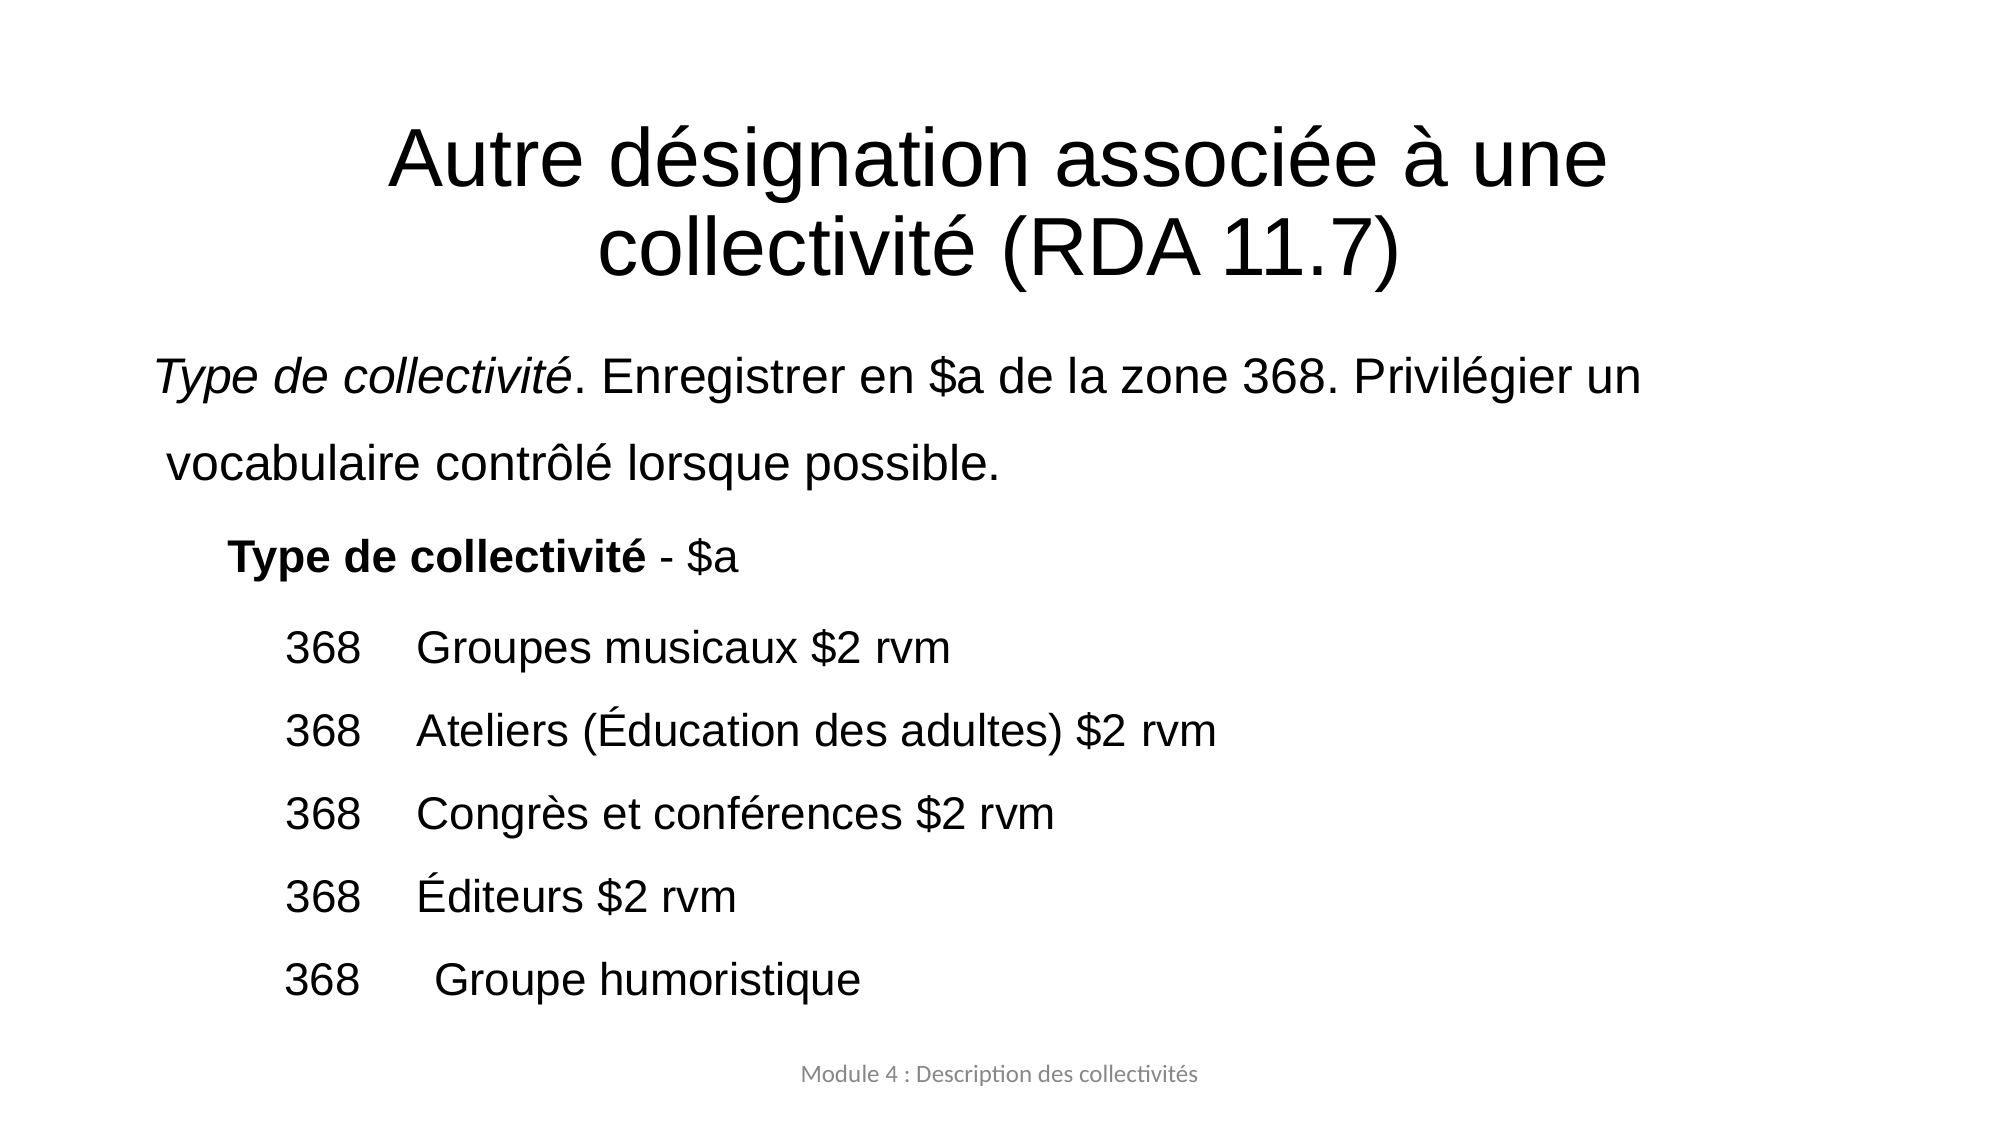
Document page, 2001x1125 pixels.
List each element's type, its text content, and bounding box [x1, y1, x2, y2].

list Type de collectivité. Enregistrer en $a de la zone 368. Privilégier un vocabulaire contrôlé lorsque possible. Type de collectivité ‐ $a 368 Groupes musicaux $2 rvm 368 Ateliers (Éducation des adultes) $2 rvm 368 Congrès et conférences $2 rvm Éditeurs $2 rvm 368 Groupe humoristique [137, 342, 1863, 1041]
title Autre désignation associée à une collectivité (RDA 11.7) [137, 76, 1863, 243]
footer Module 4 : Description des collectivités [662, 1042, 1338, 1103]
